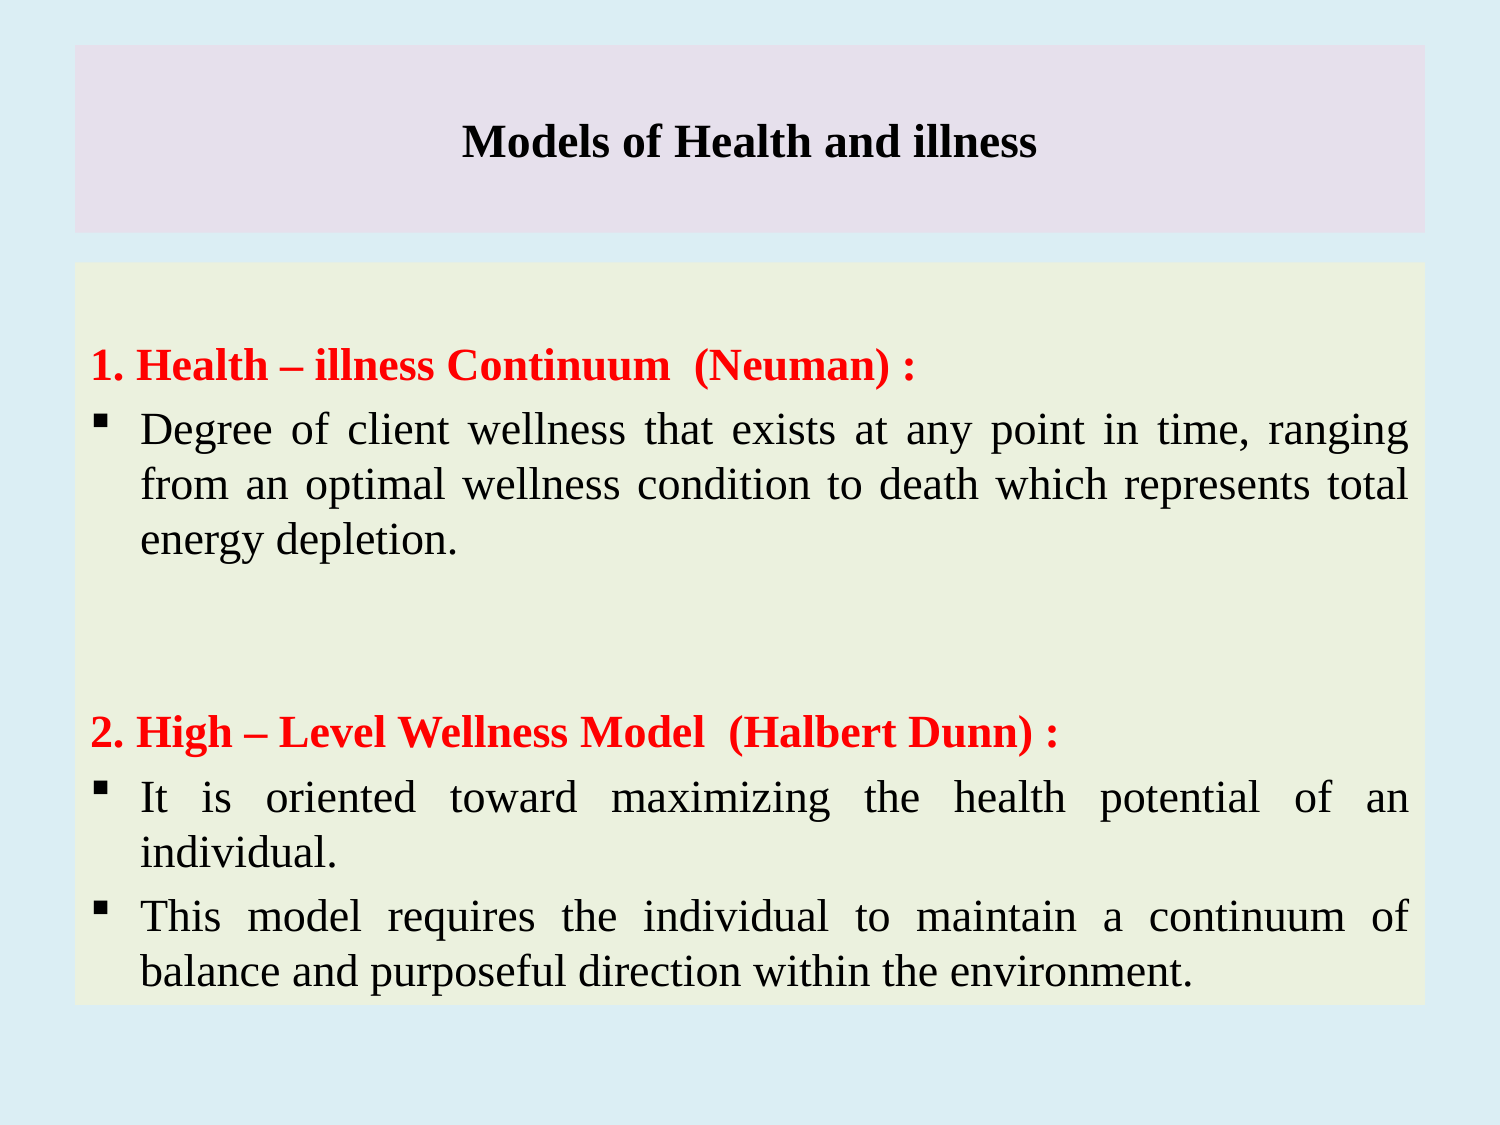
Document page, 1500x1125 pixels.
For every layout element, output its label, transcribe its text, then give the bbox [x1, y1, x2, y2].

list 1. Health – illness Continuum (Neuman) : Degree of client wellness that exists at any point in time, ranging from an optimal wellness condition to death which represents total energy depletion. 2. High – Level Wellness Model (Halbert Dunn) : It is oriented toward maximizing the health potential of an individual. This model requires the individual to maintain a continuum of balance and purposeful direction within the environment. [75, 262, 1425, 1005]
title Models of Health and illness [75, 45, 1425, 233]
